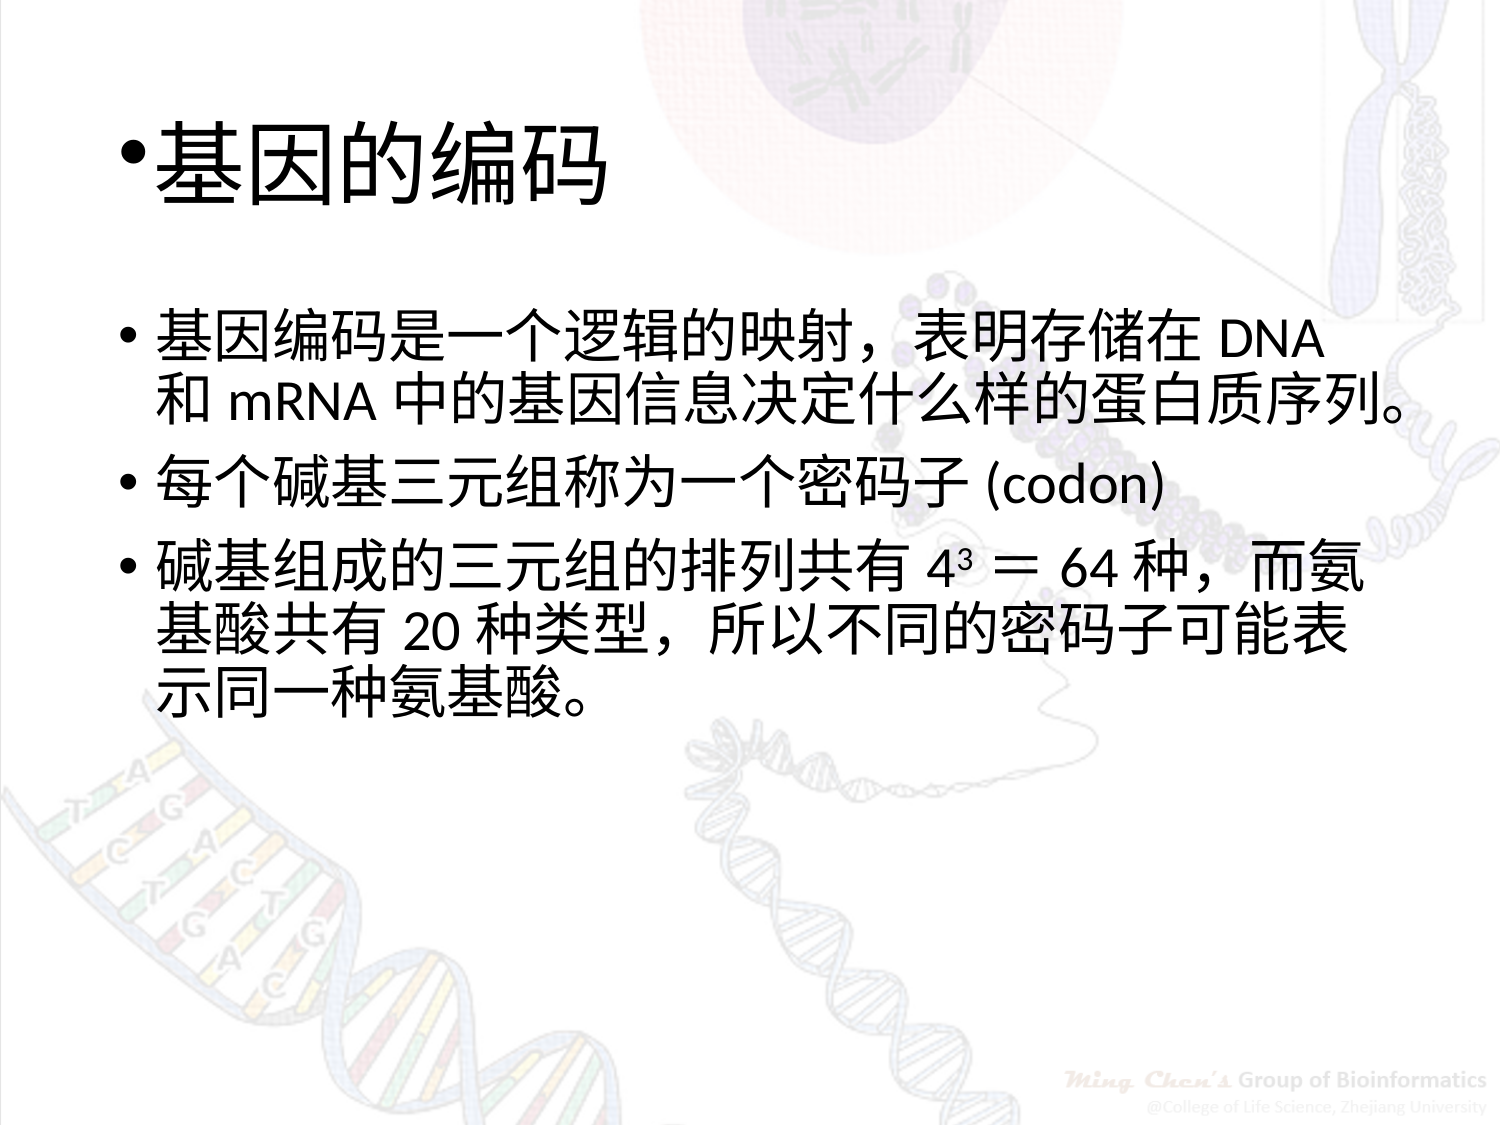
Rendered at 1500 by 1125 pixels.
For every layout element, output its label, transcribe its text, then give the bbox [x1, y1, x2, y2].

title 基因的编码 [103, 59, 1397, 278]
list 基因编码是一个逻辑的映射，表明存储在DNA和mRNA中的基因信息决定什么样的蛋白质序列。 每个碱基三元组称为一个密码子(codon) 碱基组成的三元组的排列共有43＝64种，而氨基酸共有20种类型，所以不同的密码子可能表示同一种氨基酸。 [103, 299, 1397, 1014]
